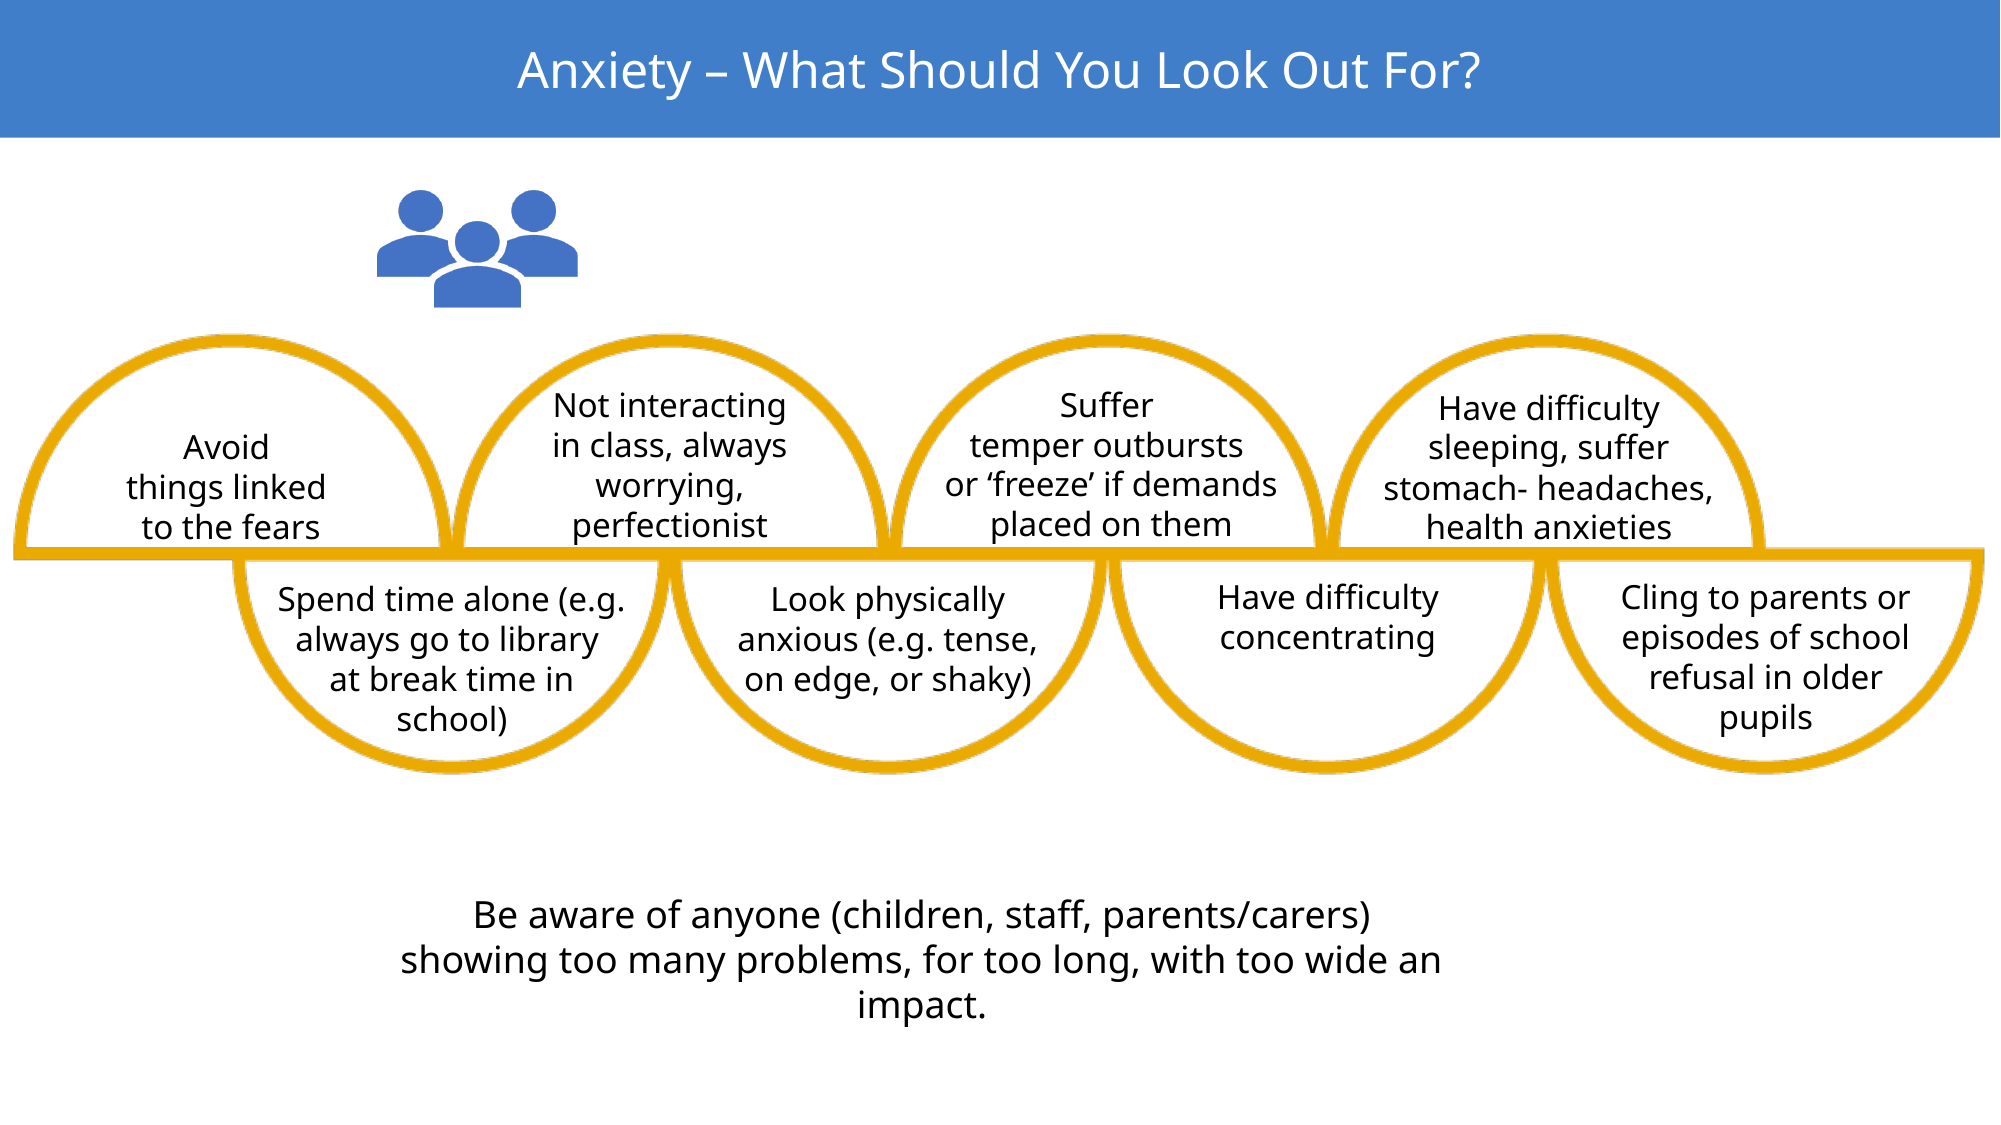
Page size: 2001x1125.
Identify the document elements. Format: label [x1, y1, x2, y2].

text_box [0, 0, 2000, 138]
picture [0, 143, 2000, 1117]
